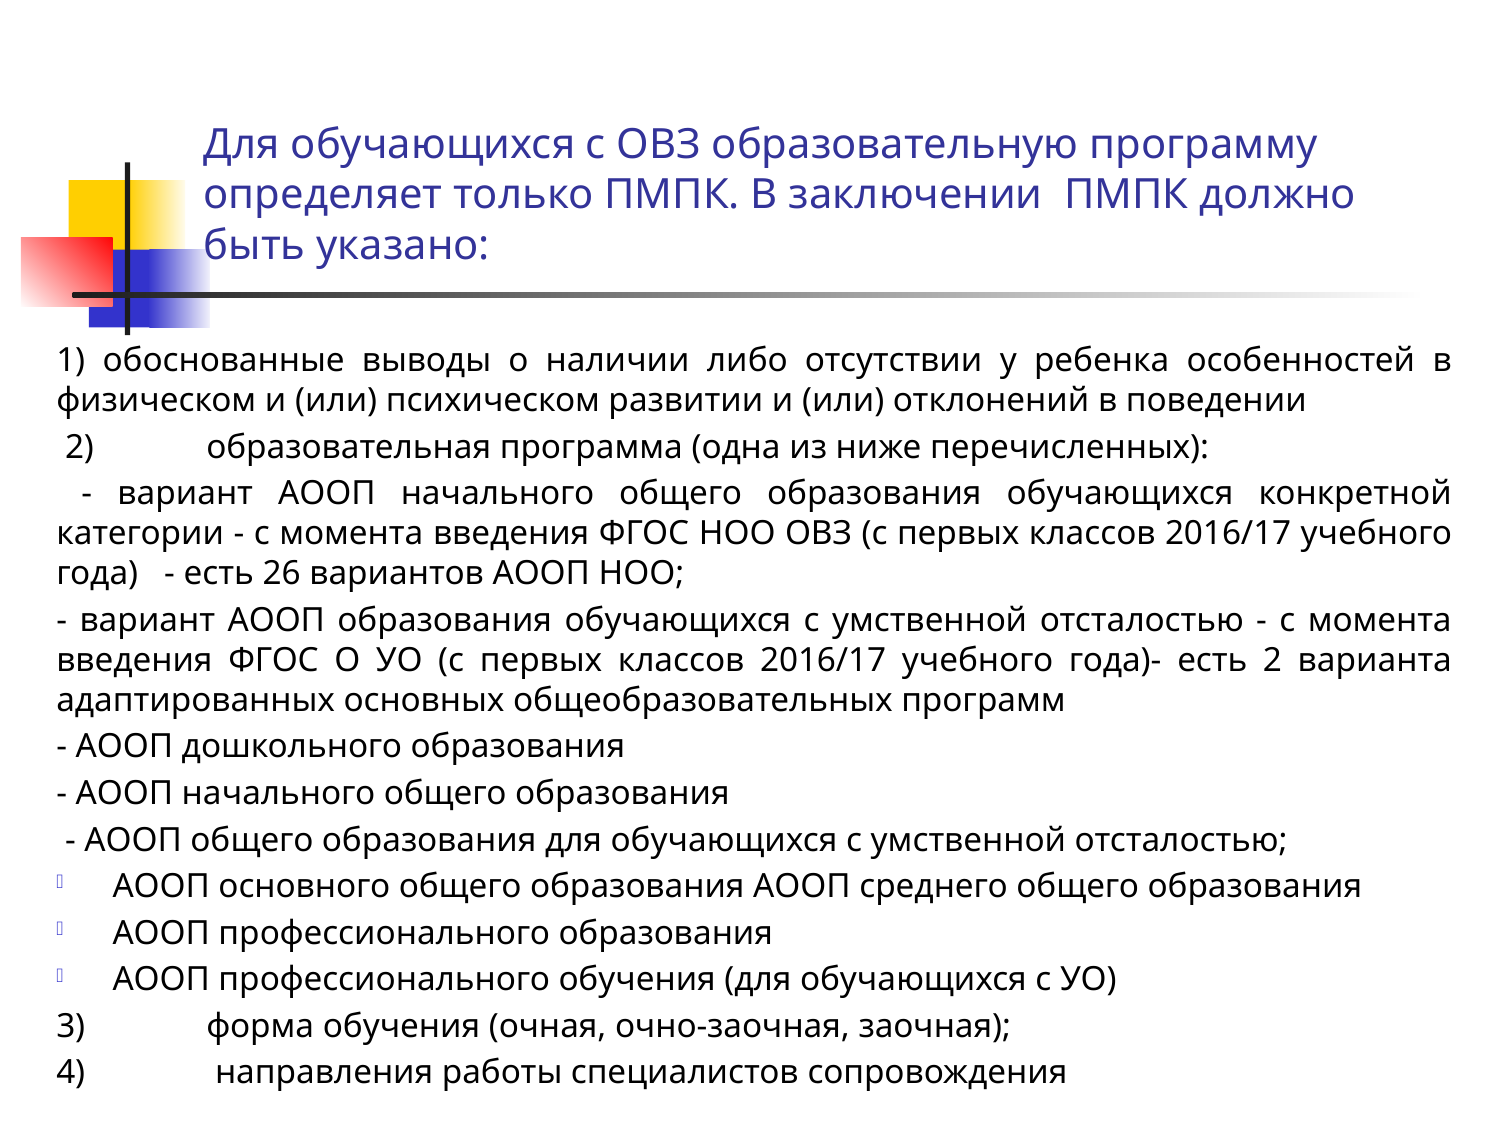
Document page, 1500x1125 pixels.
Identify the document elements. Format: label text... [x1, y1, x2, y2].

title Для обучающихся с ОВЗ образовательную программу определяет только ПМПК. В заключении ПМПК должно быть указано: [188, 34, 1468, 276]
list 1) обоснованные выводы о наличии либо отсутствии у ребенка особенностей в физическом и (или) психическом развитии и (или) отклонений в поведении 2) образовательная программа (одна из ниже перечисленных): - вариант АООП начального общего образования обучающихся конкретной категории - с момента введения ФГОС НОО ОВЗ (с первых классов 2016/17 учебного года) - есть 26 вариантов АООП НОО; - вариант АООП образования обучающихся с умственной отсталостью - с момента введения ФГОС О УО (с первых классов 2016/17 учебного года)- есть 2 варианта адаптированных основных общеобразовательных программ - АООП дошкольного образования - АООП начального общего образования - АООП общего образования для обучающихся с умственной отсталостью; АООП основного общего образования АООП среднего общего образования АООП профессионального образования АООП профессионального обучения (для обучающихся с УО) 3) форма обучения (очная, очно-заочная, заочная); 4) направления работы специалистов сопровождения [41, 330, 1470, 1125]
